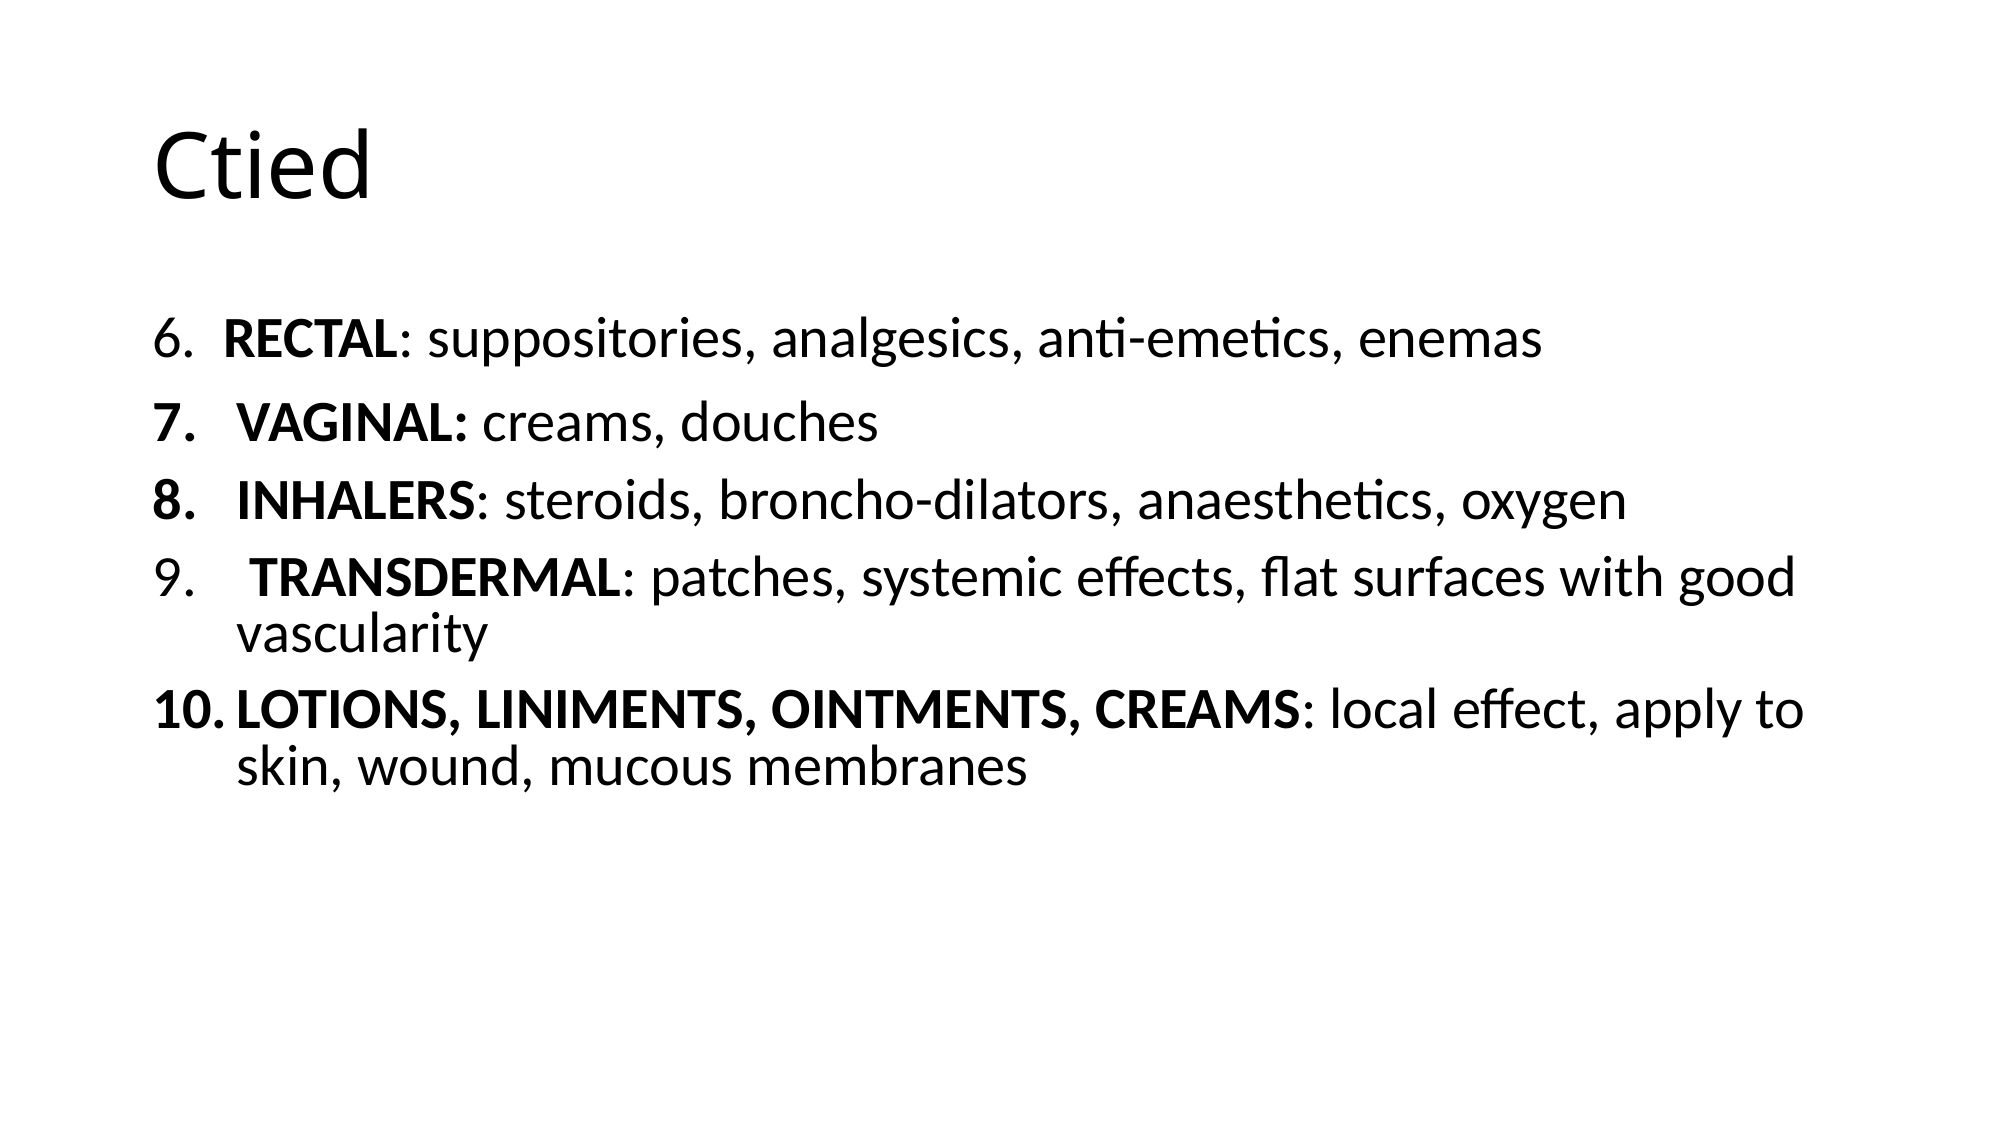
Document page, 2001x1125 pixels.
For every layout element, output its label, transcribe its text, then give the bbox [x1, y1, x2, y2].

title Ctied [137, 59, 1863, 278]
list 6. RECTAL: suppositories, analgesics, anti-emetics, enemas VAGINAL: creams, douches INHALERS: steroids, broncho-dilators, anaesthetics, oxygen TRANSDERMAL: patches, systemic effects, flat surfaces with good vascularity LOTIONS, LINIMENTS, OINTMENTS, CREAMS: local effect, apply to skin, wound, mucous membranes [137, 299, 1863, 1014]
